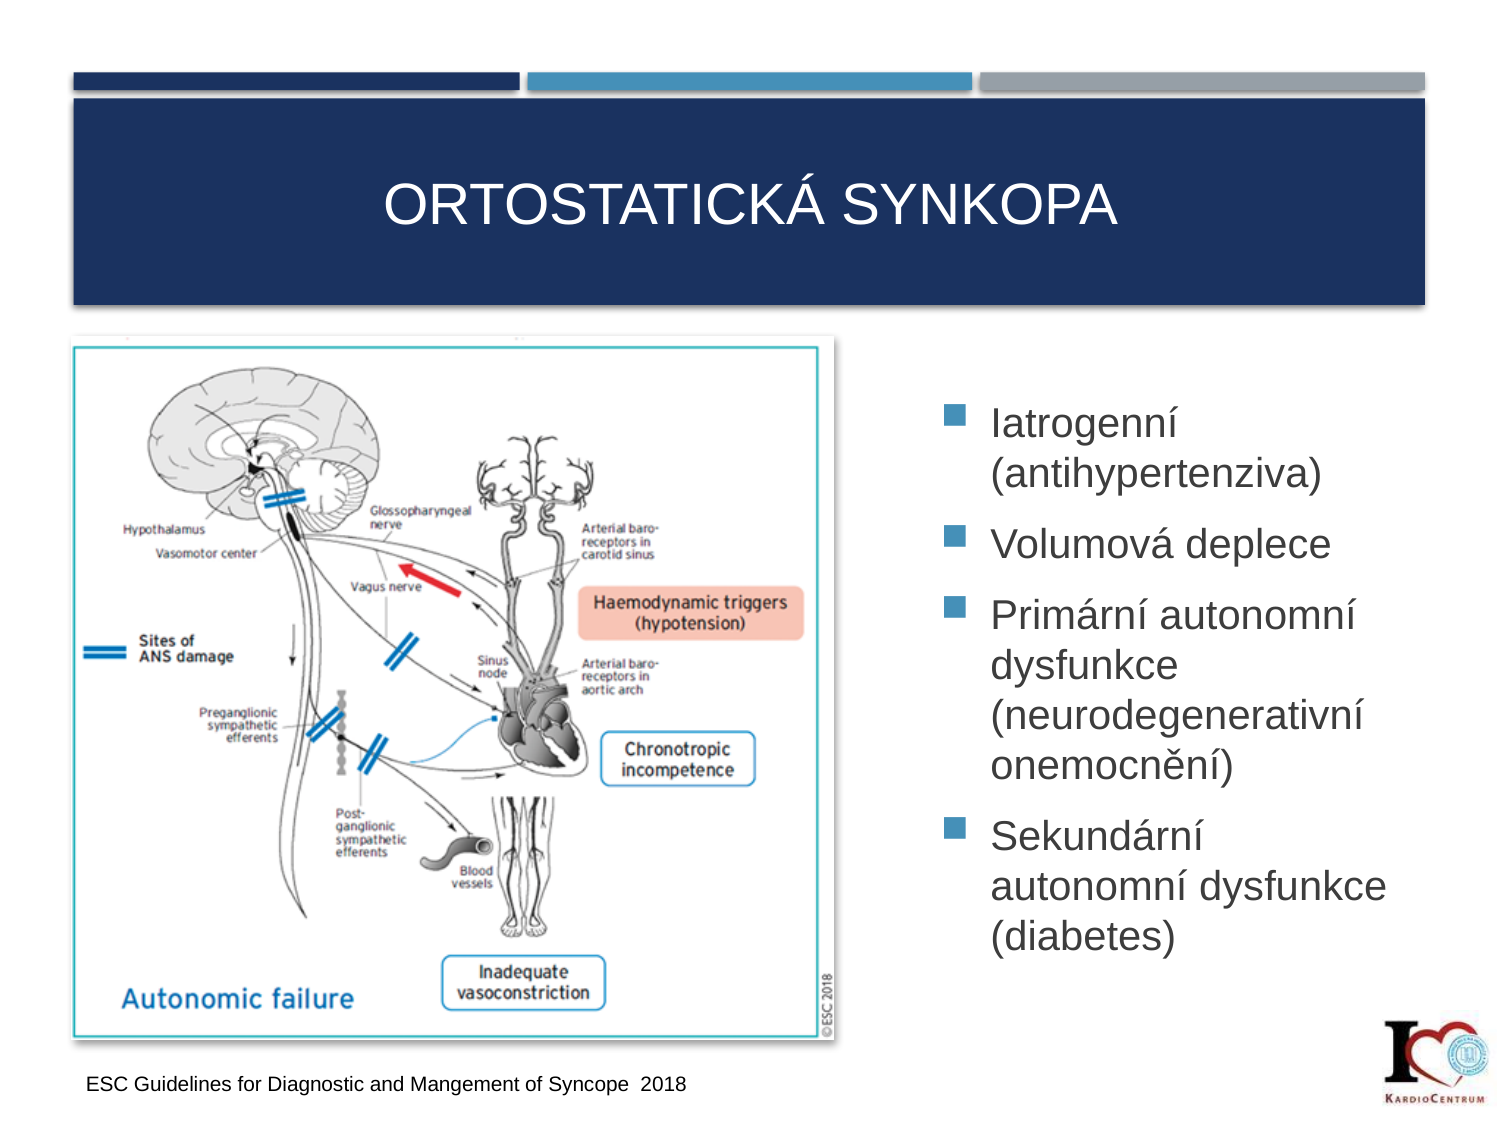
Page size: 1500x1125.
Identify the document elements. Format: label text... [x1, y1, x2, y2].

text_box ESC Guidelines for Diagnostic and Mangement of Syncope 2018 [71, 1062, 821, 1103]
title Ortostatická synkopa [95, 112, 1406, 291]
picture [70, 335, 834, 1041]
list Iatrogenní (antihypertenziva) Volumová deplece Primární autonomní dysfunkce (neurodegenerativní onemocnění) Sekundární autonomní dysfunkce (diabetes) [872, 356, 1428, 1063]
picture [1363, 1009, 1498, 1124]
